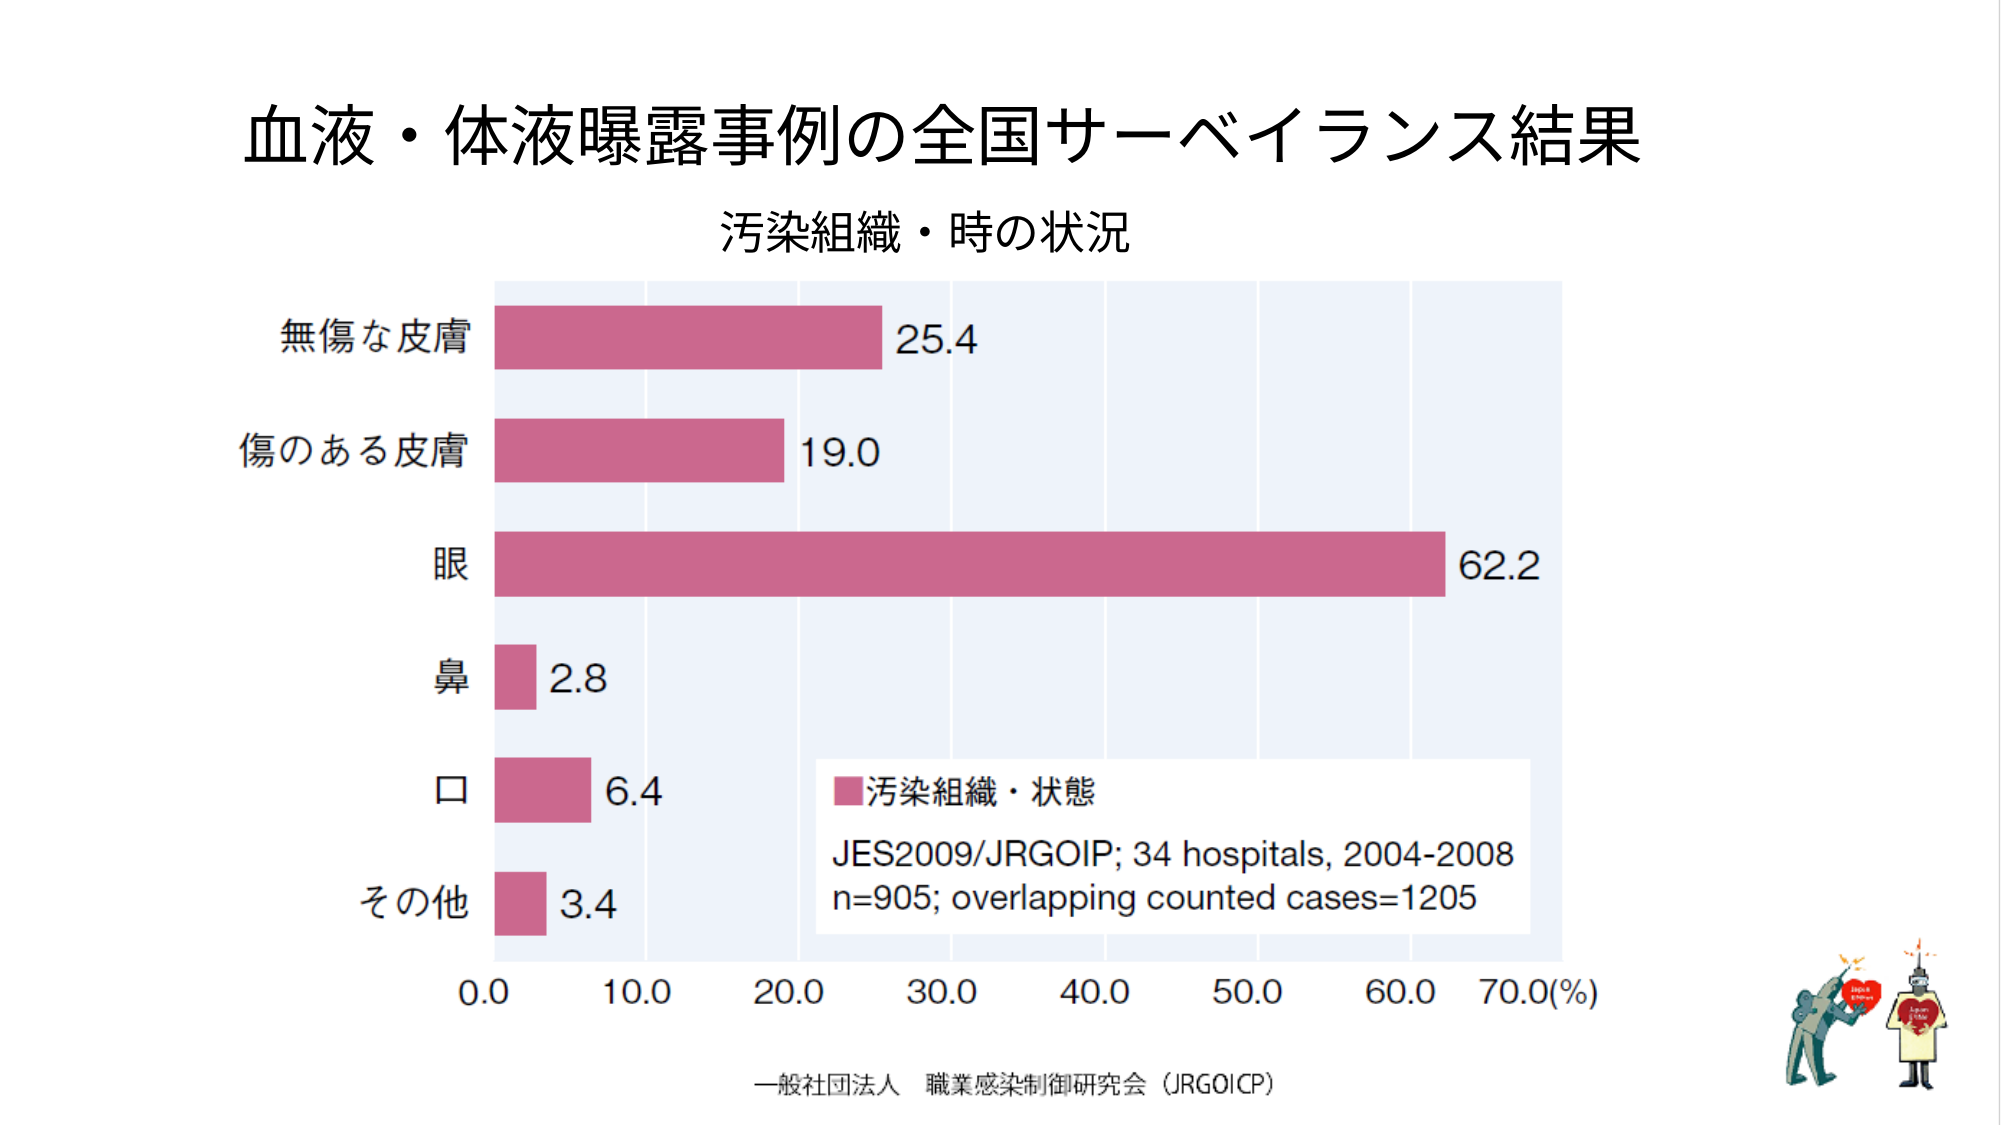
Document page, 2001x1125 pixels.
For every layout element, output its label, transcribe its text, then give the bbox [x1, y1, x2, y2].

text_box 血液・体液曝露事例の全国サーベイランス結果 [201, 112, 1685, 157]
picture [0, 0, 2001, 1125]
text_box 汚染組織・時の状況 [678, 196, 1173, 261]
